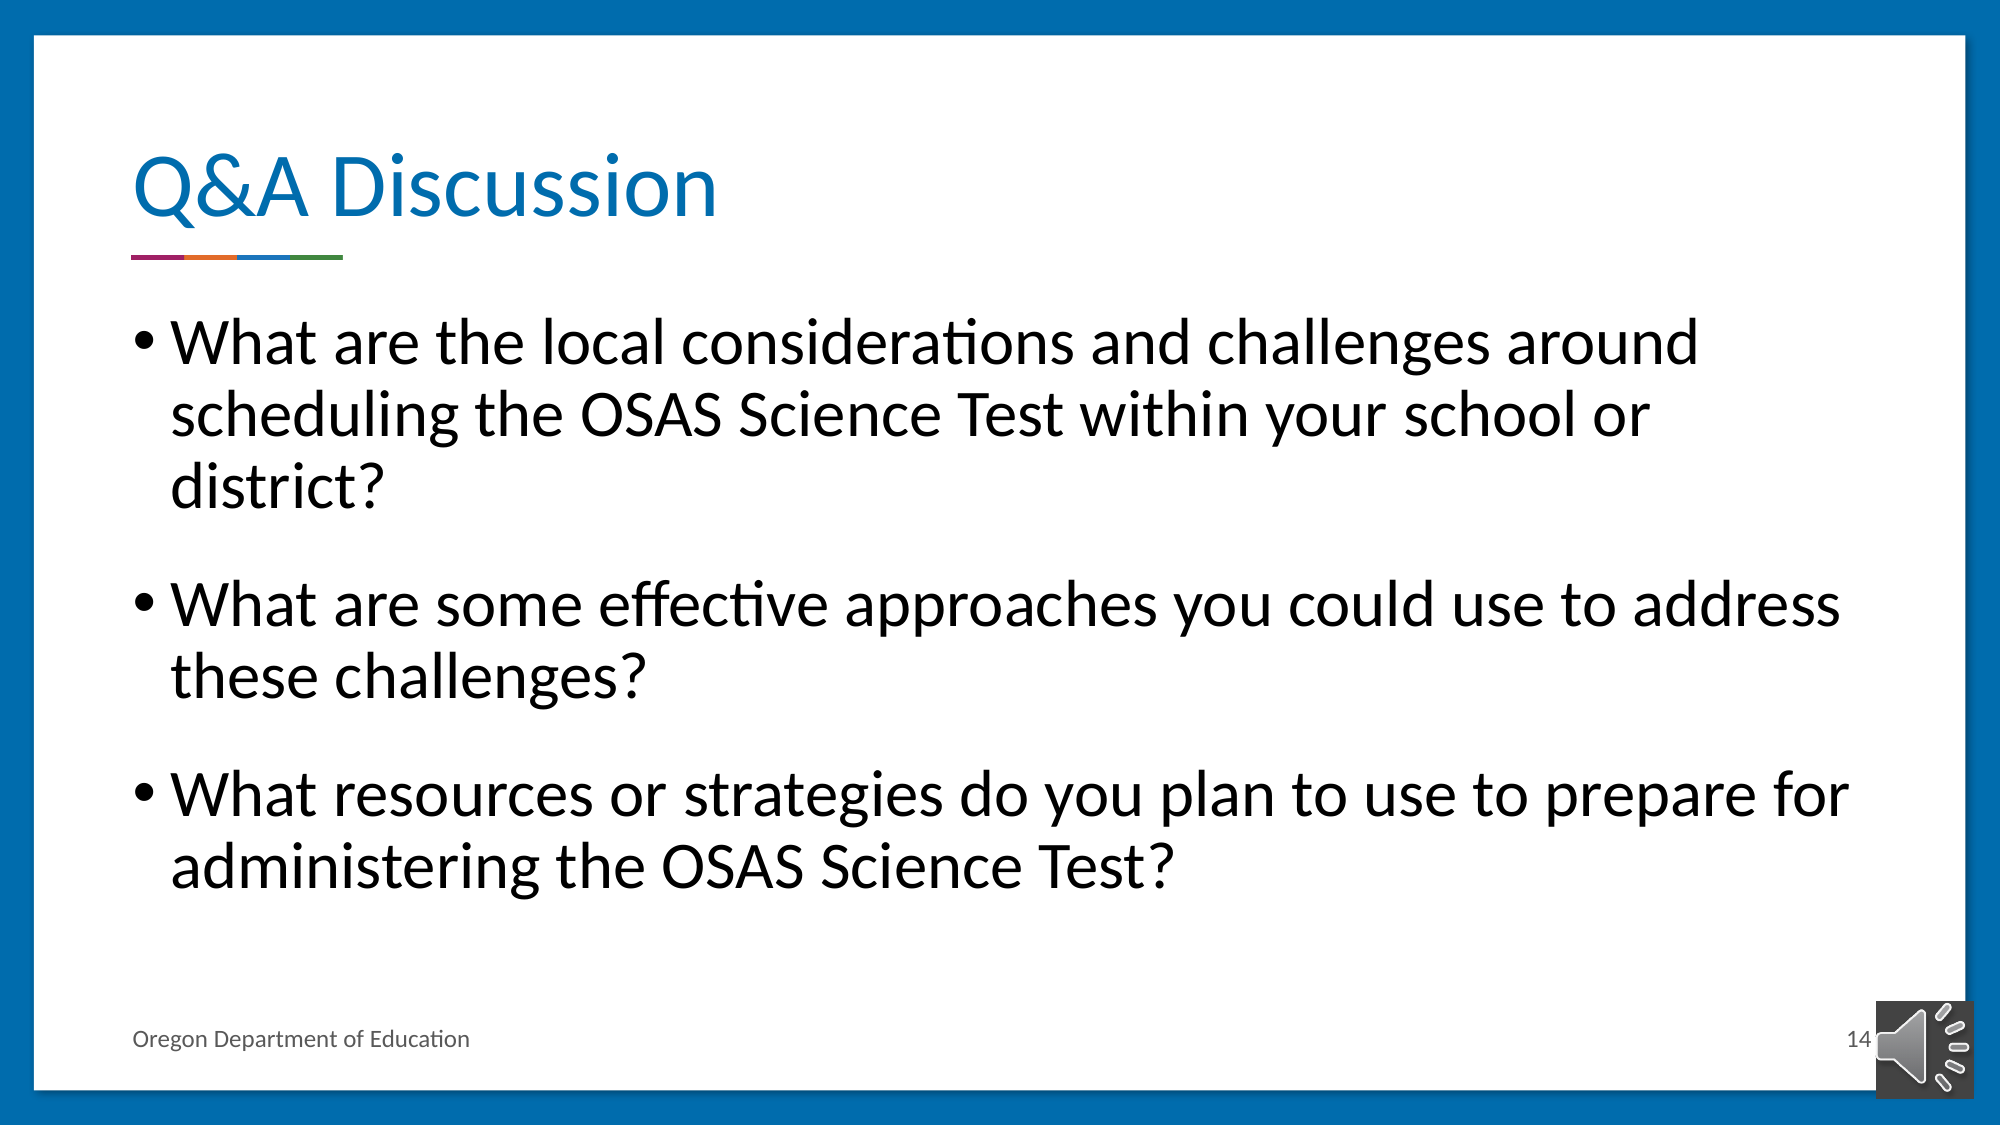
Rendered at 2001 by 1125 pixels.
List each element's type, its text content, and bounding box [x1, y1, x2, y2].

picture [131, 255, 343, 260]
list What are the local considerations and challenges around scheduling the OSAS Science Test within your school or district? What are some effective approaches you could use to address these challenges? What resources or strategies do you plan to use to prepare for administering the OSAS Science Test? [117, 299, 1887, 974]
title Q&A Discussion [117, 75, 1887, 244]
picture [1874, 999, 1975, 1100]
slide_number 14 [1412, 1007, 1874, 1068]
footer Oregon Department of Education [117, 1007, 588, 1068]
